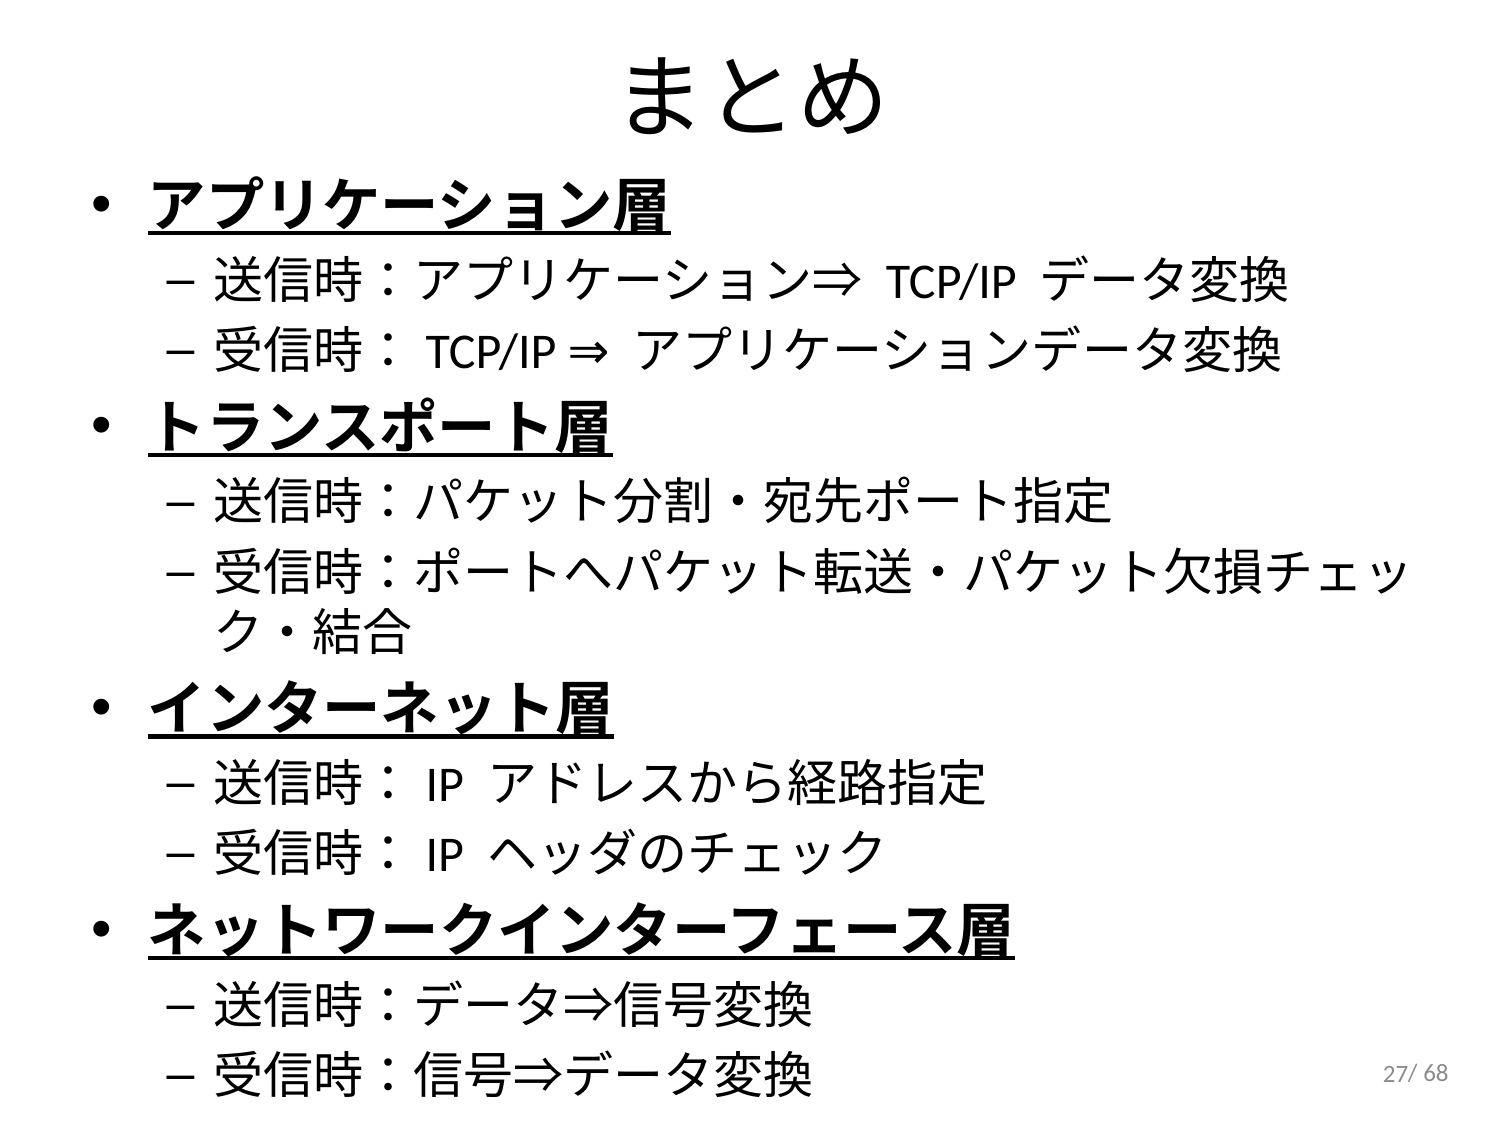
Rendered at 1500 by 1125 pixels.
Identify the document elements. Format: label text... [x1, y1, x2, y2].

list アプリケーション層 送信時：アプリケーション⇒ TCP/IP データ変換 受信時：TCP/IP ⇒ アプリケーションデータ変換 トランスポート層 送信時：パケット分割・宛先ポート指定 受信時：ポートへパケット転送・パケット欠損チェック・結合 インターネット層 送信時：IP アドレスから経路指定 受信時：IP ヘッダのチェック ネットワークインターフェース層 送信時：データ⇒信号変換 受信時：信号⇒データ変換 [76, 160, 1500, 1078]
slide_number 27 [1073, 1042, 1424, 1103]
title まとめ [76, 0, 1427, 160]
